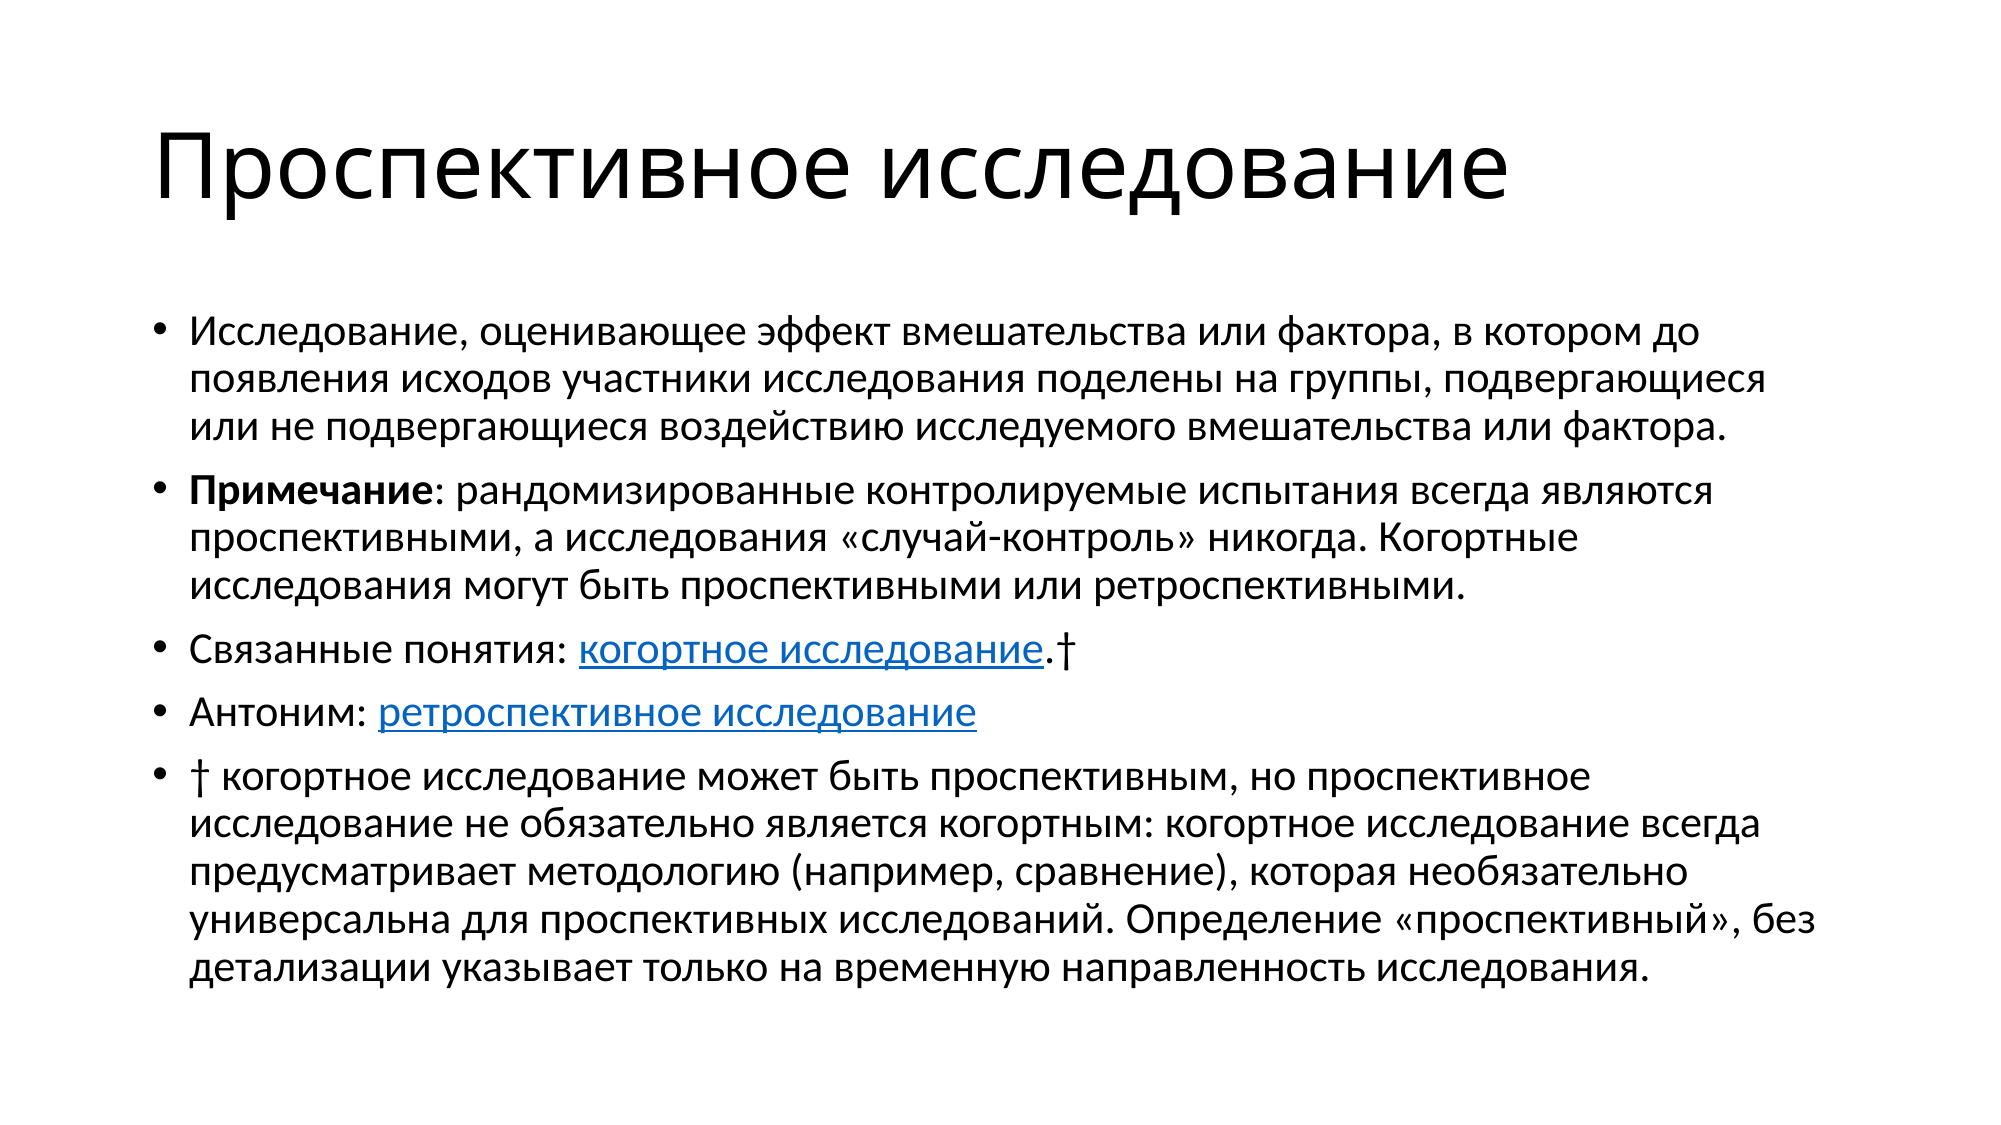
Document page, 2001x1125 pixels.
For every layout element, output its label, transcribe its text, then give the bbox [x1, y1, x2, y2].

list Исследование, оценивающее эффект вмешательства или фактора, в котором до появления исходов участники исследования поделены на группы, подвергающиеся или не подвергающиеся воздействию исследуемого вмешательства или фактора. Примечание: рандомизированные контролируемые испытания всегда являются проспективными, а исследования «случай-контроль» никогда. Когортные исследования могут быть проспективными или ретроспективными. Связанные понятия: когортное исследование.† Антоним: ретроспективное исследование † когортное исследование может быть проспективным, но проспективное исследование не обязательно является когортным: когортное исследование всегда предусматривает методологию (например, сравнение), которая необязательно универсальна для проспективных исследований. Определение «проспективный», без детализации указывает только на временную направленность исследования. [137, 299, 1863, 1014]
title Проспективное исследование [137, 59, 1863, 278]
